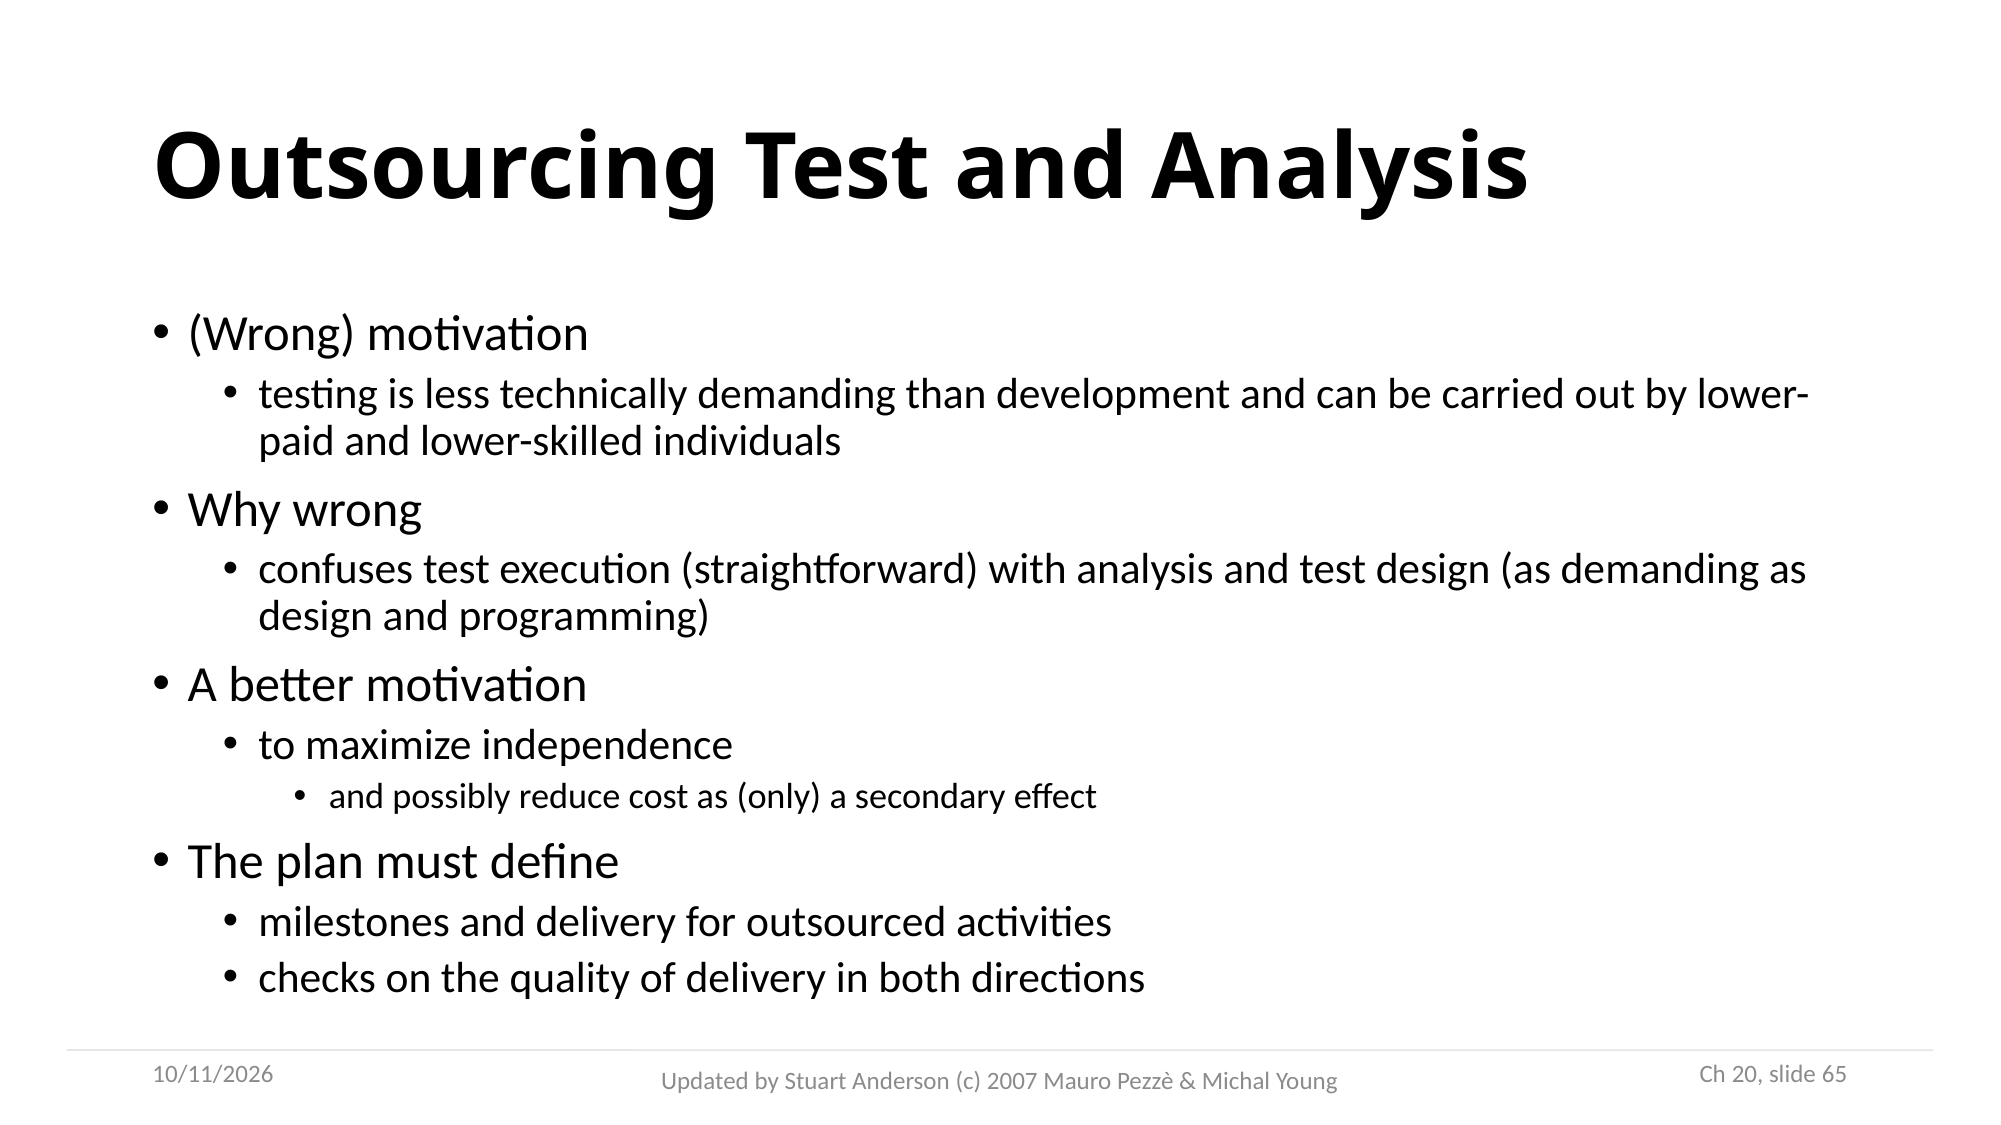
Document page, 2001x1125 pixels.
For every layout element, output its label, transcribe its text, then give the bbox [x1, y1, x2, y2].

list (Wrong) motivation testing is less technically demanding than development and can be carried out by lower-paid and lower-skilled individuals Why wrong confuses test execution (straightforward) with analysis and test design (as demanding as design and programming) A better motivation to maximize independence and possibly reduce cost as (only) a secondary effect The plan must define milestones and delivery for outsourced activities checks on the quality of delivery in both directions [137, 299, 1863, 1014]
footer Updated by Stuart Anderson (c) 2007 Mauro Pezzè & Michal Young [624, 1049, 1376, 1110]
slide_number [137, 1042, 433, 1103]
title Outsourcing Test and Analysis [137, 59, 1863, 278]
slide_number Ch 20, slide 65 [1543, 1042, 1863, 1103]
